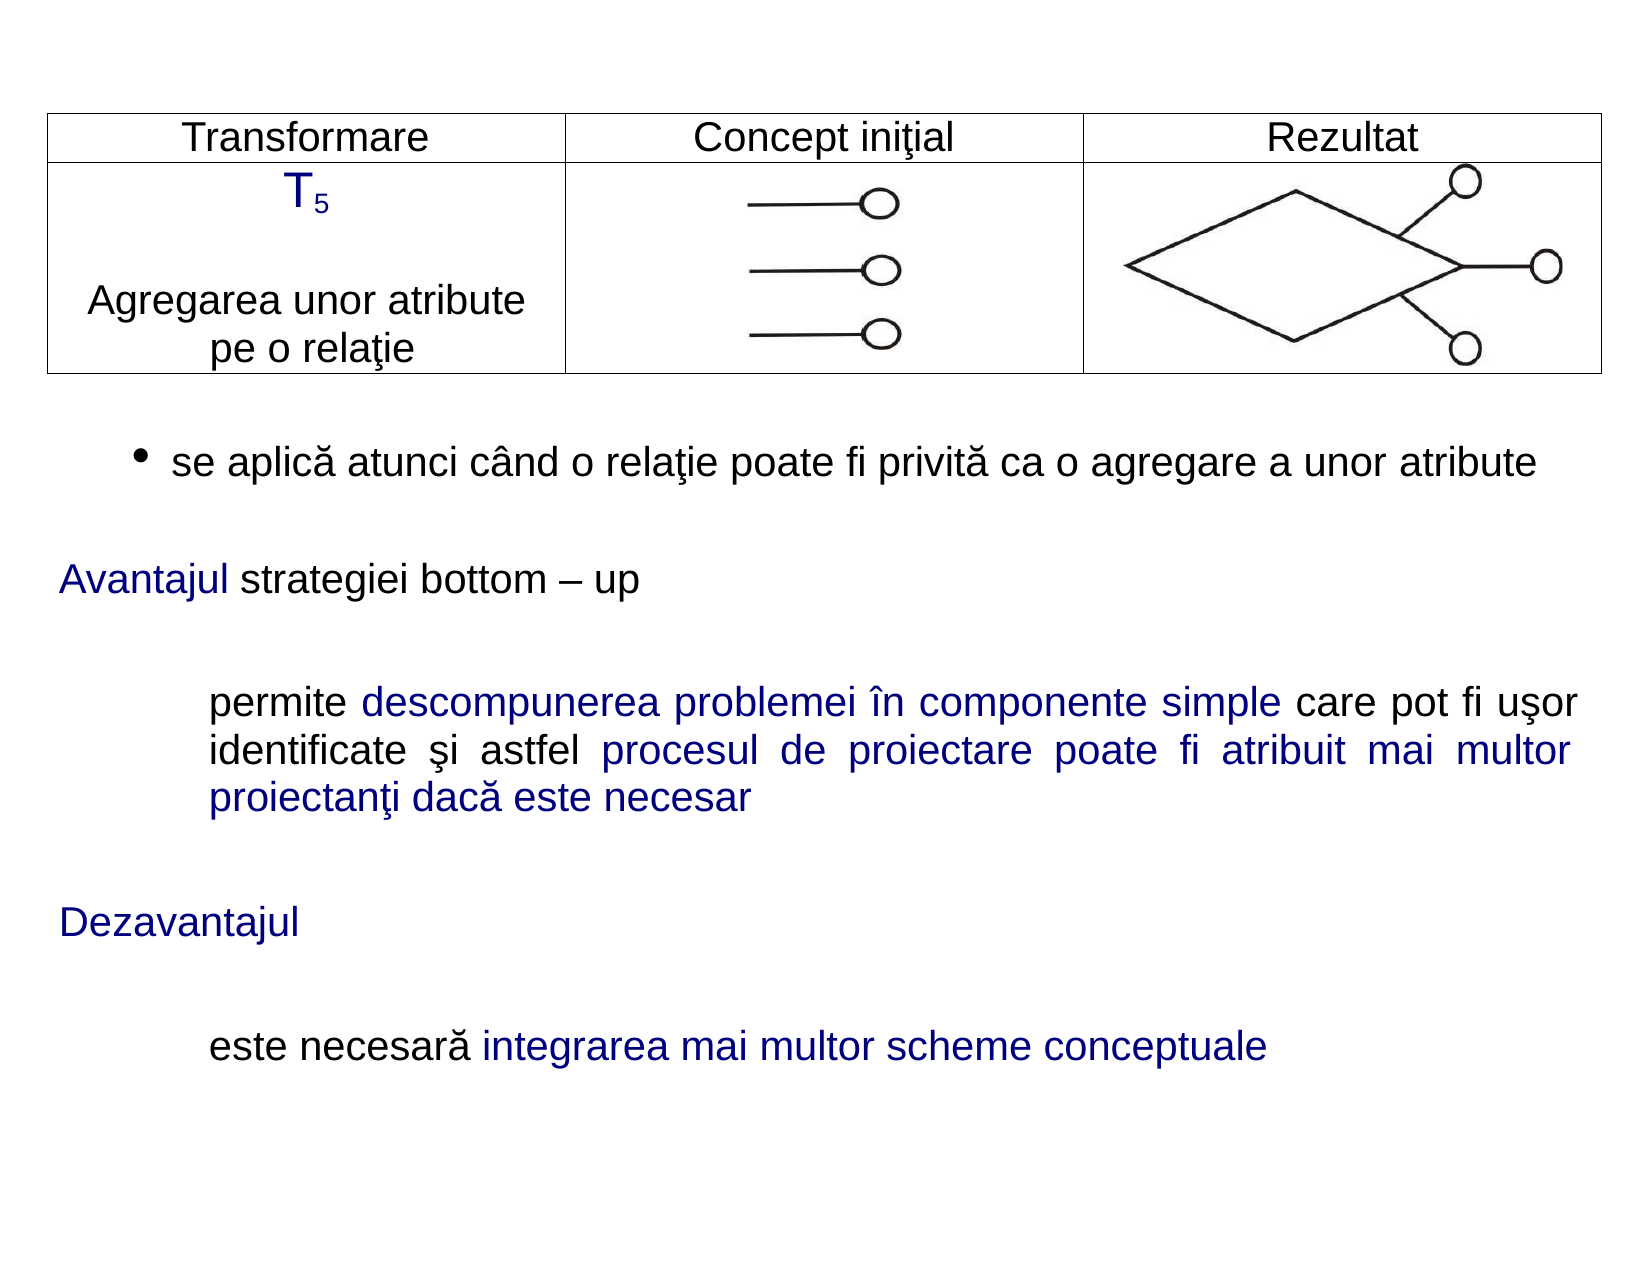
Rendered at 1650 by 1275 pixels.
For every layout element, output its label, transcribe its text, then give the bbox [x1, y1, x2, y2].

table_header Transformare [48, 114, 565, 162]
text_box se aplică atunci când o relaţie poate fi privită ca o agregare a unor atribute Avantajul strategiei bottom – up permite descompunerea problemei în componente simple care pot fi uşor identificate şi astfel procesul de proiectare poate fi atribuit mai multor proiectanţi dacă este necesar Dezavantajul este necesară integrarea mai multor scheme conceptuale [56, 432, 1594, 1070]
table_header Concept iniţial [566, 114, 1083, 162]
table_cell T5 Agregarea unor atribute pe o relaţie [48, 163, 565, 373]
table_header Rezultat [1084, 114, 1601, 162]
table_cell [566, 163, 1083, 373]
table_cell [1084, 163, 1601, 373]
